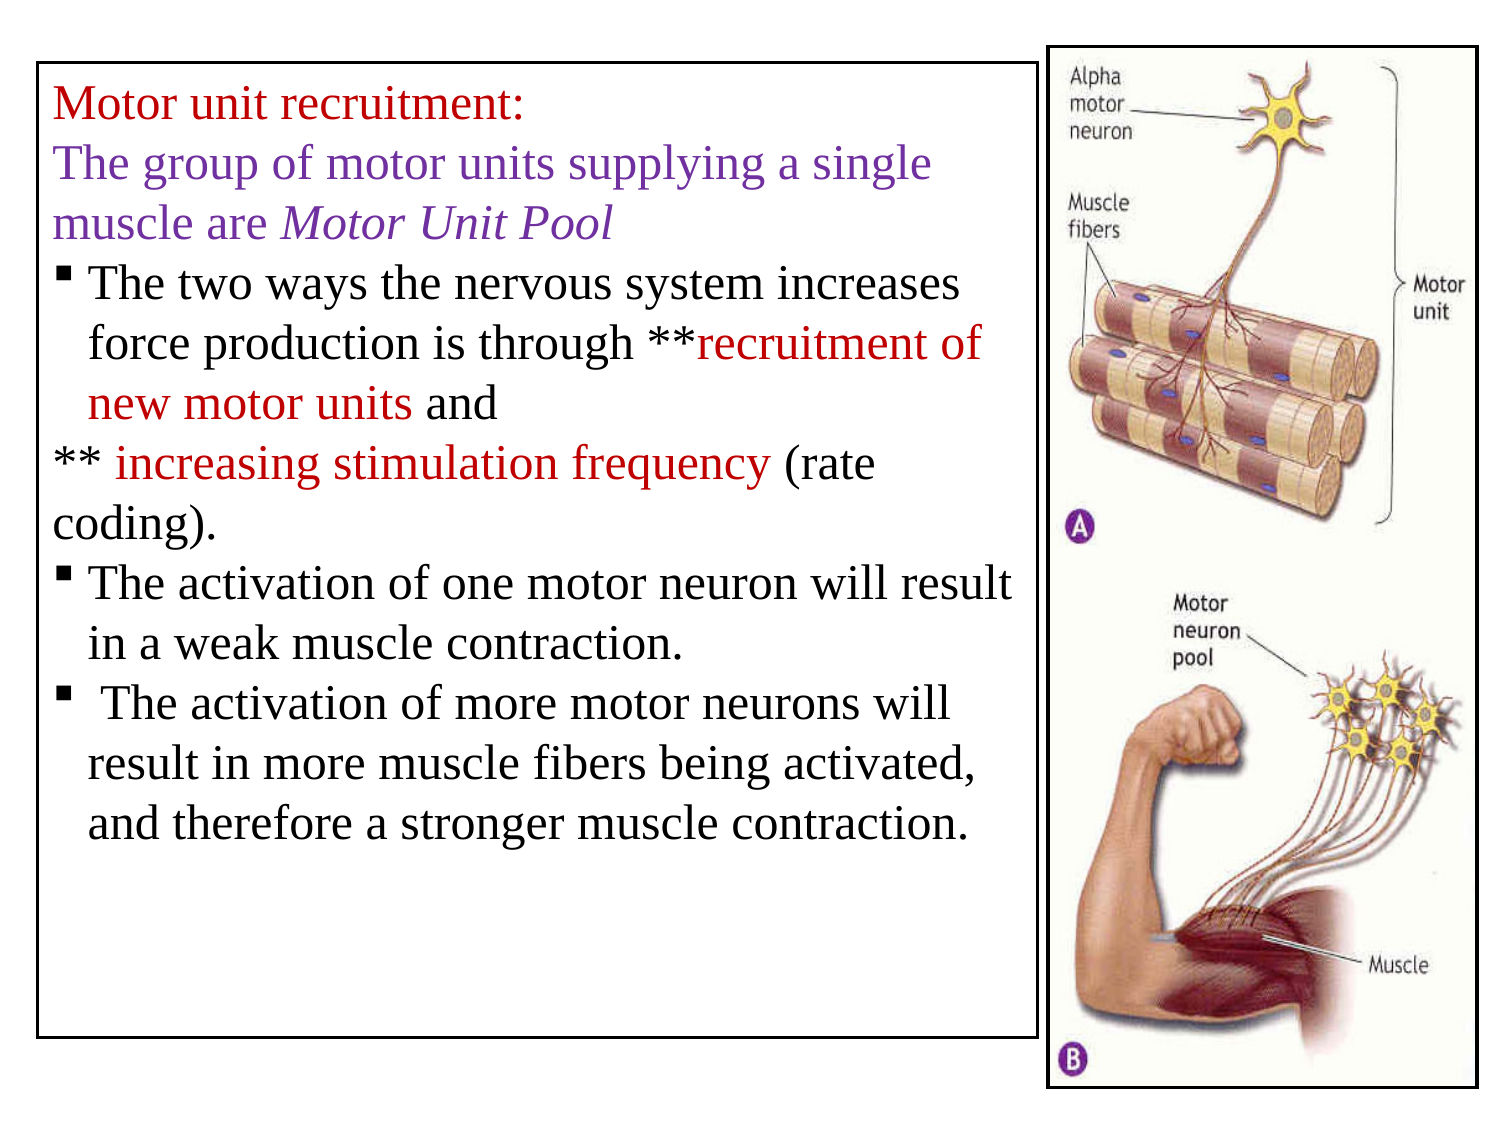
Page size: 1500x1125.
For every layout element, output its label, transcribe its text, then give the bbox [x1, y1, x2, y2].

picture [1049, 47, 1476, 1086]
text_box Motor unit recruitment: The group of motor units supplying a single muscle are Motor Unit Pool The two ways the nervous system increases force production is through **recruitment of new motor units and ** increasing stimulation frequency (rate coding). The activation of one motor neuron will result in a weak muscle contraction. The activation of more motor neurons will result in more muscle fibers being activated, and therefore a stronger muscle contraction. [37, 62, 1038, 1038]
